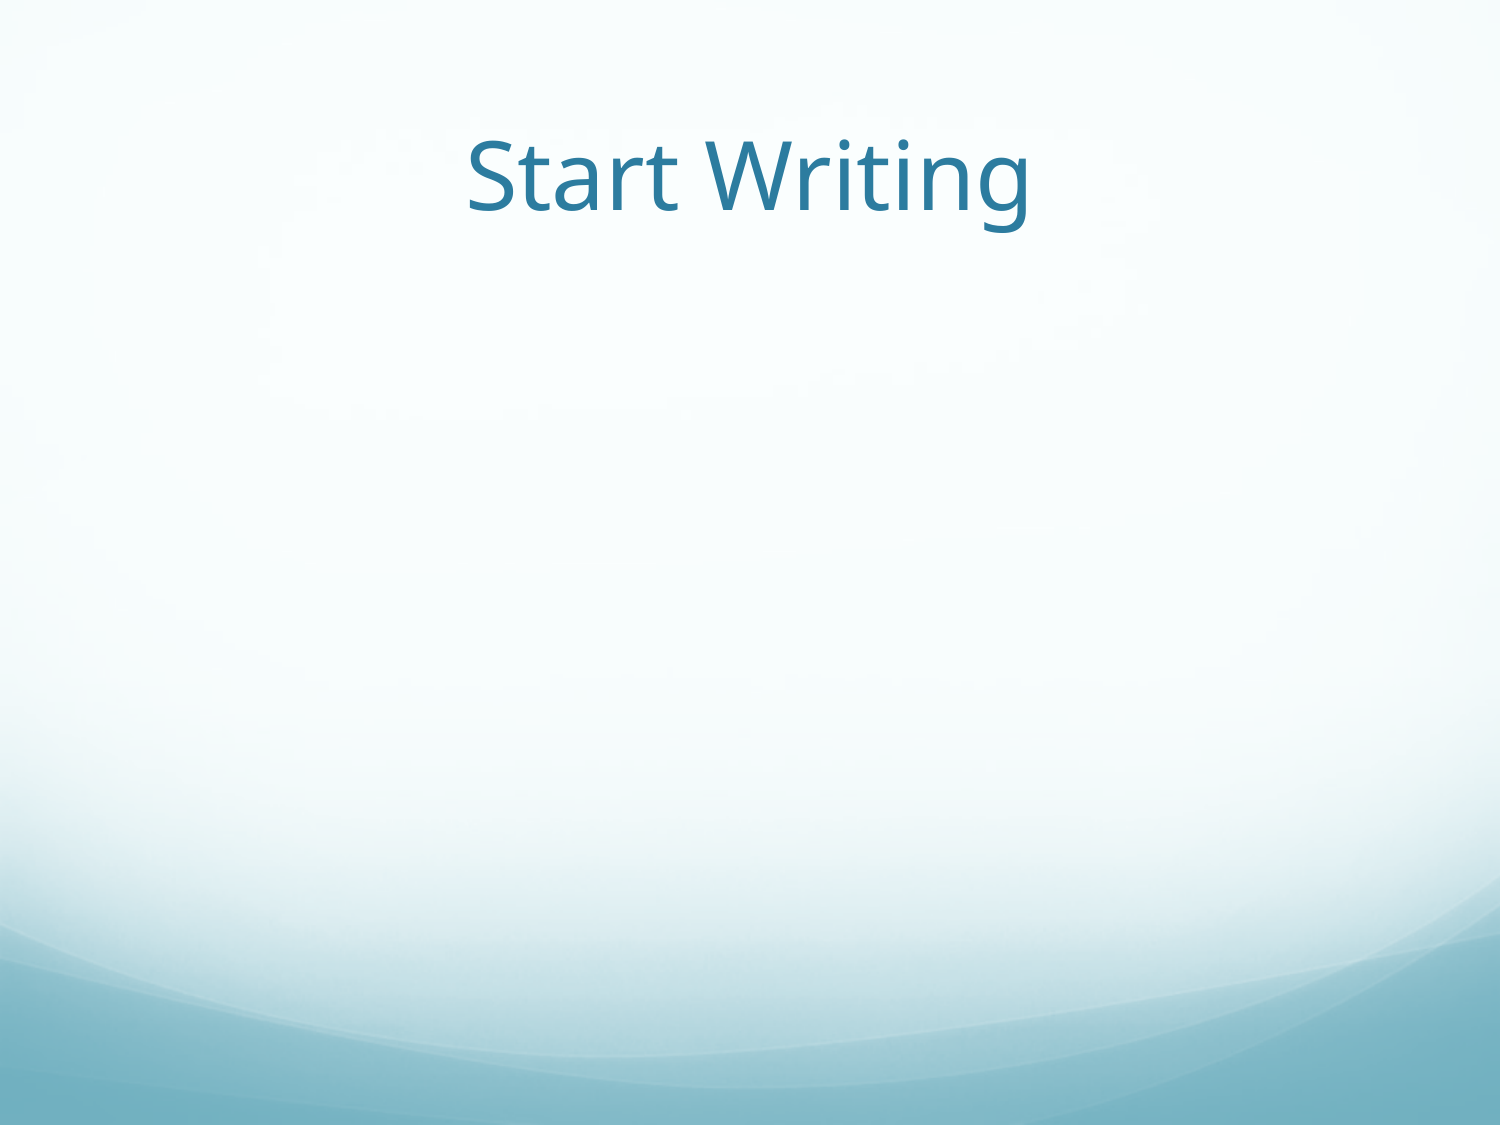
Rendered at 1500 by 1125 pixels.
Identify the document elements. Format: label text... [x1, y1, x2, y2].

title Start Writing [90, 17, 1410, 237]
